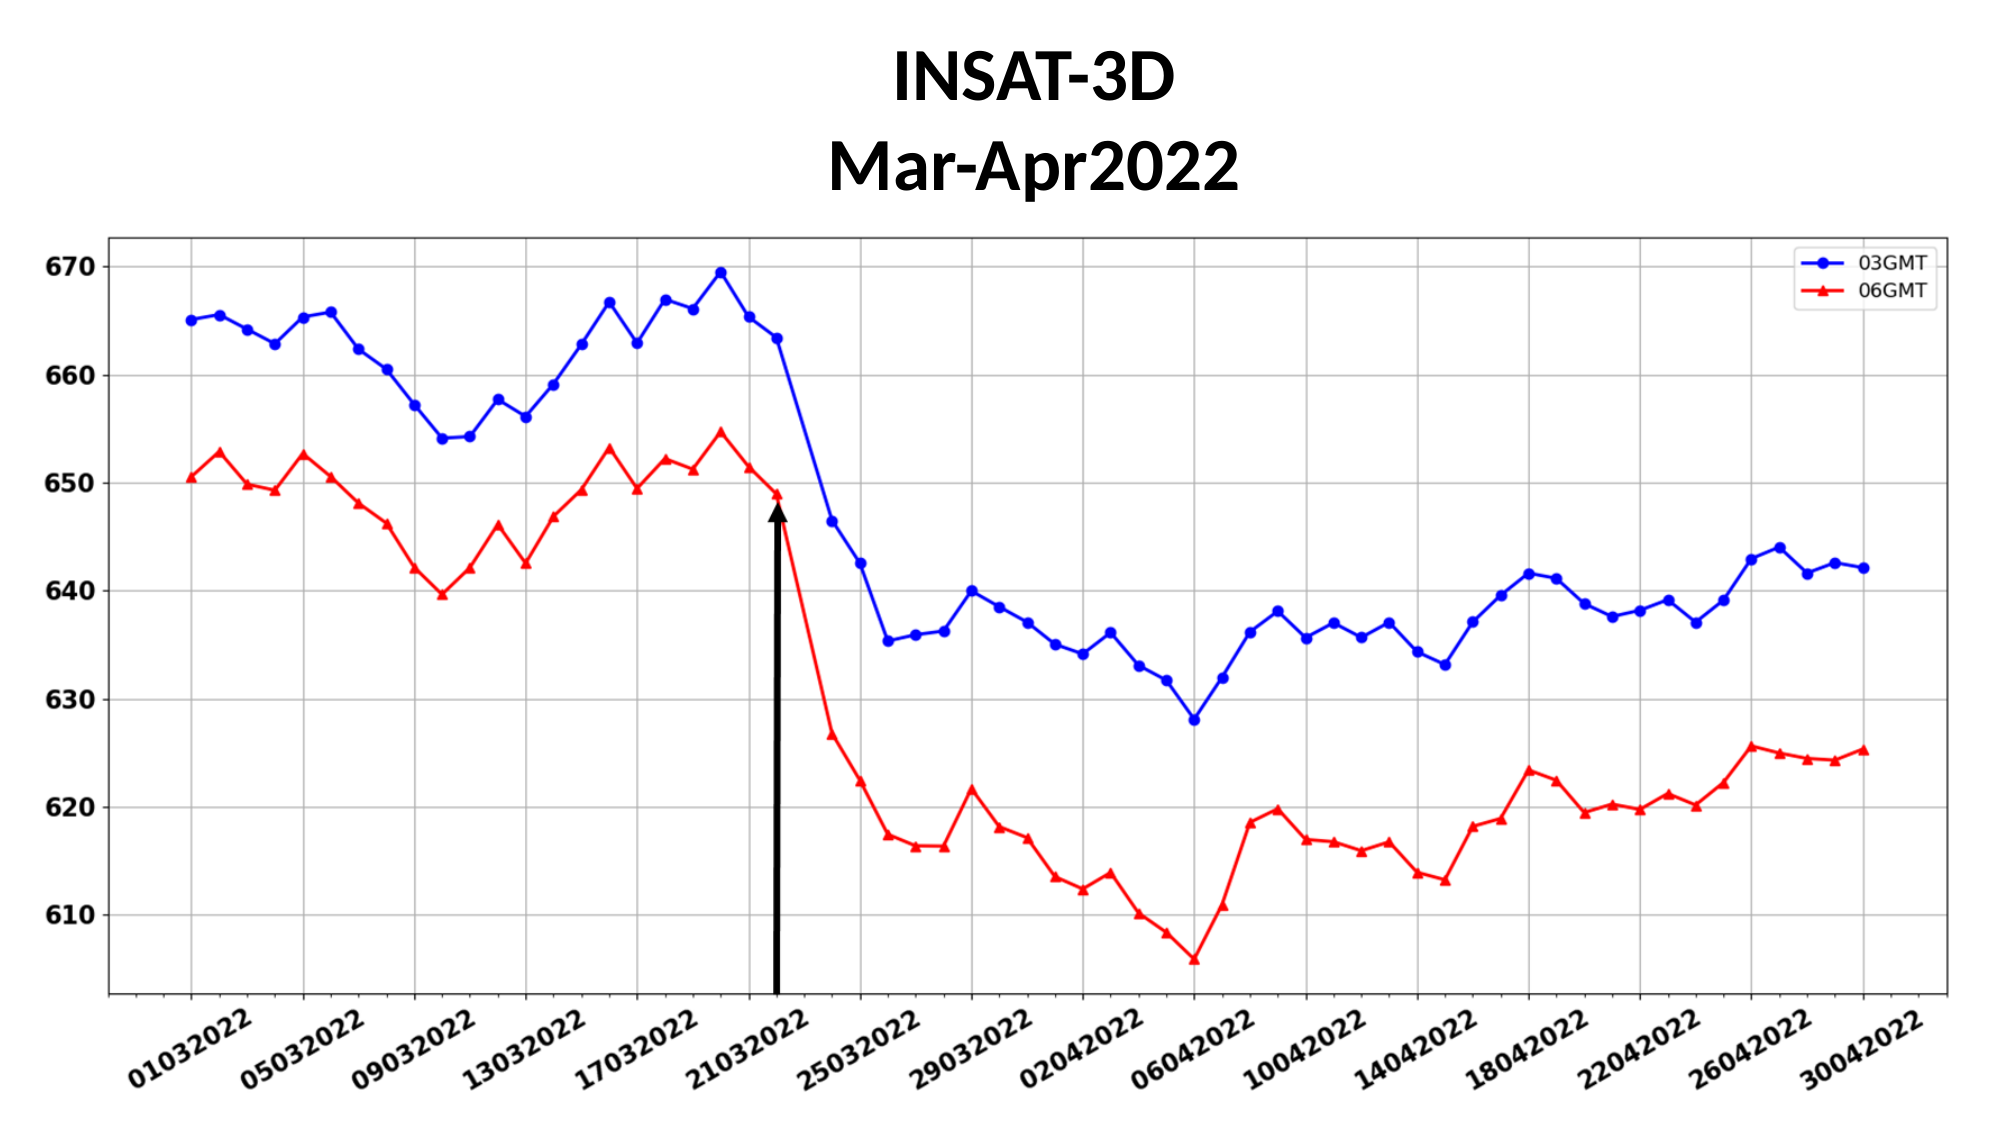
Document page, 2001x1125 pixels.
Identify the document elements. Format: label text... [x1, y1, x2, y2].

picture [39, 234, 1960, 1101]
text_box INSAT-3D Mar-Apr2022 [784, 18, 1285, 214]
